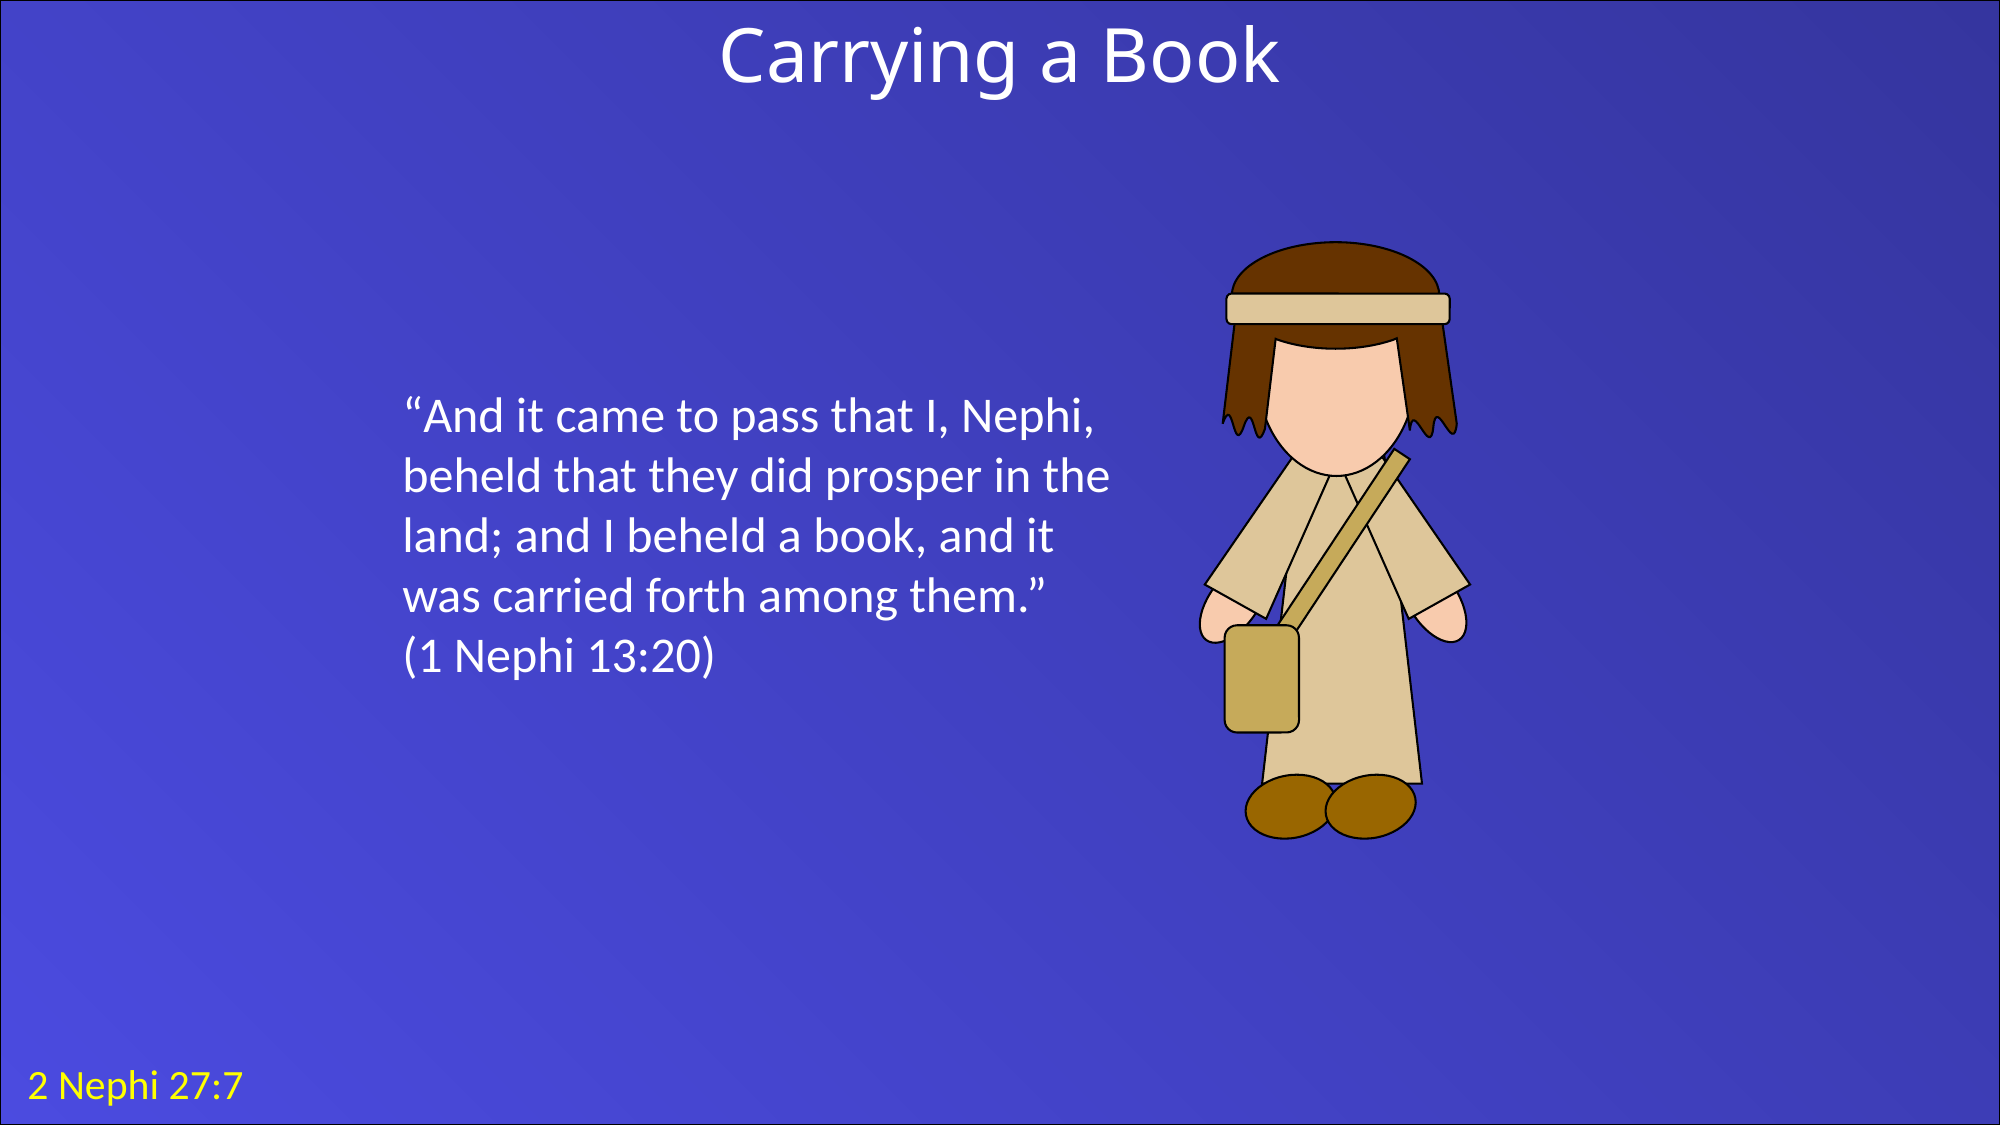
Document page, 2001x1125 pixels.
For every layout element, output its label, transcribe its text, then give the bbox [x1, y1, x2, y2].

text_box 2 Nephi 27:7 [12, 1050, 1513, 1116]
text_box “And it came to pass that I, Nephi, beheld that they did prosper in the land; and I beheld a book, and it was carried forth among them.” (1 Nephi 13:20) [387, 374, 1138, 690]
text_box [1208, 242, 1459, 839]
text_box [0, 0, 2000, 1125]
text_box Carrying a Book [275, 0, 1725, 105]
